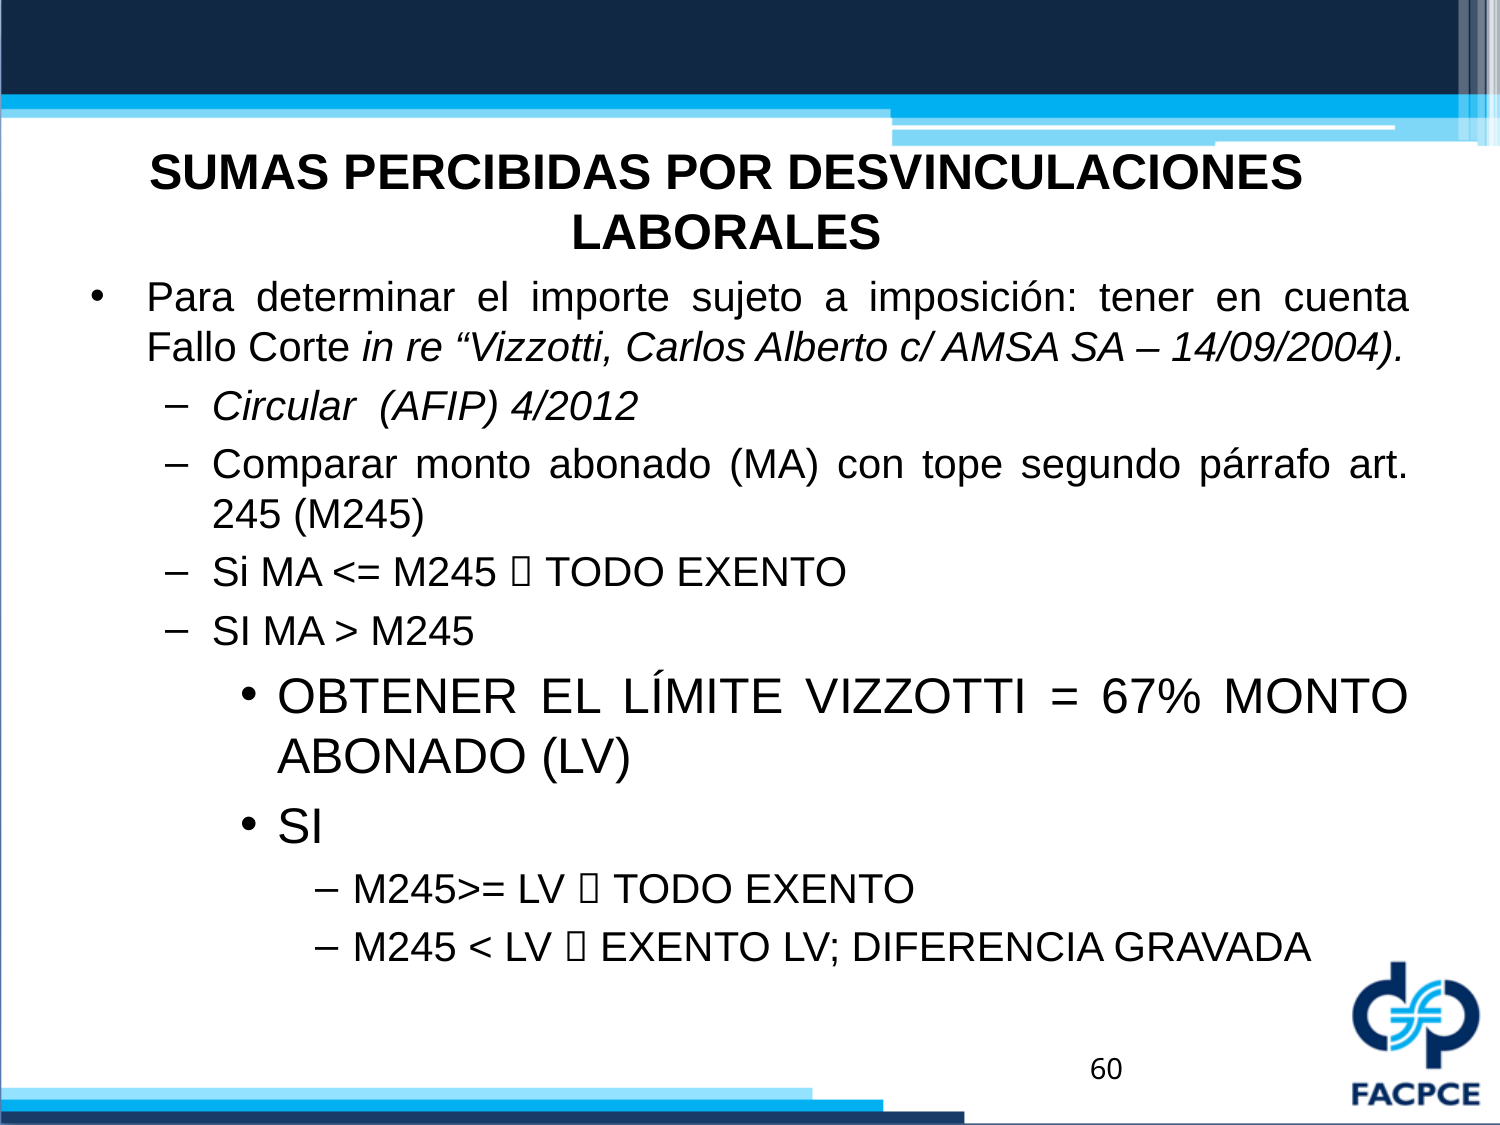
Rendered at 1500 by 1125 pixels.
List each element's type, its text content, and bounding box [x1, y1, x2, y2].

slide_number 60 [1074, 1042, 1425, 1103]
title SUMAS PERCIBIDAS POR DESVINCULACIONES LABORALES [0, 140, 1454, 258]
picture [0, 0, 1500, 1125]
list Para determinar el importe sujeto a imposición: tener en cuenta Fallo Corte in re “Vizzotti, Carlos Alberto c/ AMSA SA – 14/09/2004). Circular (AFIP) 4/2012 Comparar monto abonado (MA) con tope segundo párrafo art. 245 (M245) Si MA <= M245  TODO EXENTO SI MA > M245 OBTENER EL LÍMITE VIZZOTTI = 67% MONTO ABONADO (LV) SI M245>= LV  TODO EXENTO M245 < LV  EXENTO LV; DIFERENCIA GRAVADA [74, 262, 1426, 1006]
